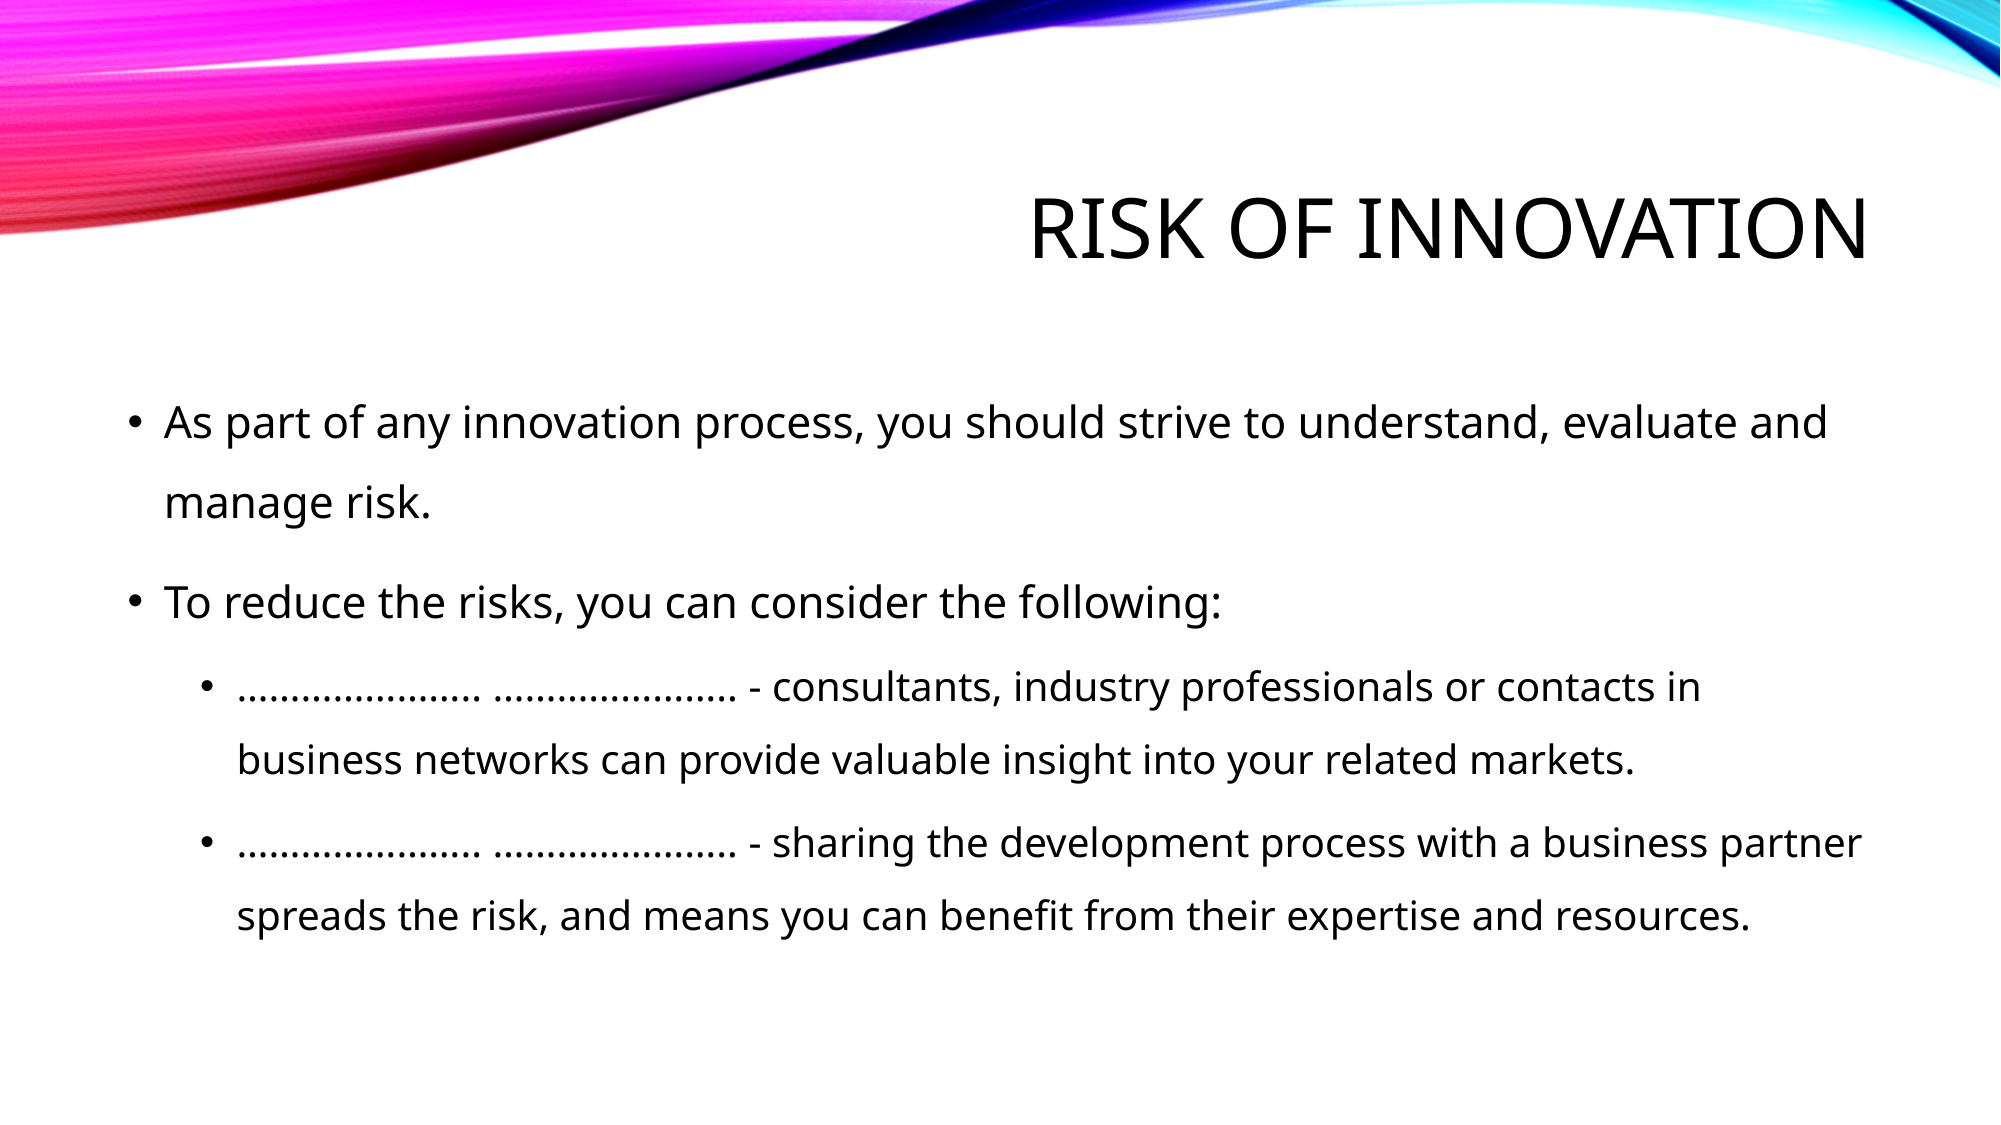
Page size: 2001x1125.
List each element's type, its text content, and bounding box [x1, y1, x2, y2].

picture [0, 0, 2000, 237]
picture [1910, 0, 2000, 45]
picture [1890, 0, 2000, 75]
list As part of any innovation process, you should strive to understand, evaluate and manage risk. To reduce the risks, you can consider the following: ………………….. ………………….. - consultants, industry professionals or contacts in business networks can provide valuable insight into your related markets. ………………….. ………………….. - sharing the development process with a business partner spreads the risk, and means you can benefit from their expertise and resources. [112, 360, 1888, 1021]
title Risk of innovation [474, 125, 1888, 338]
